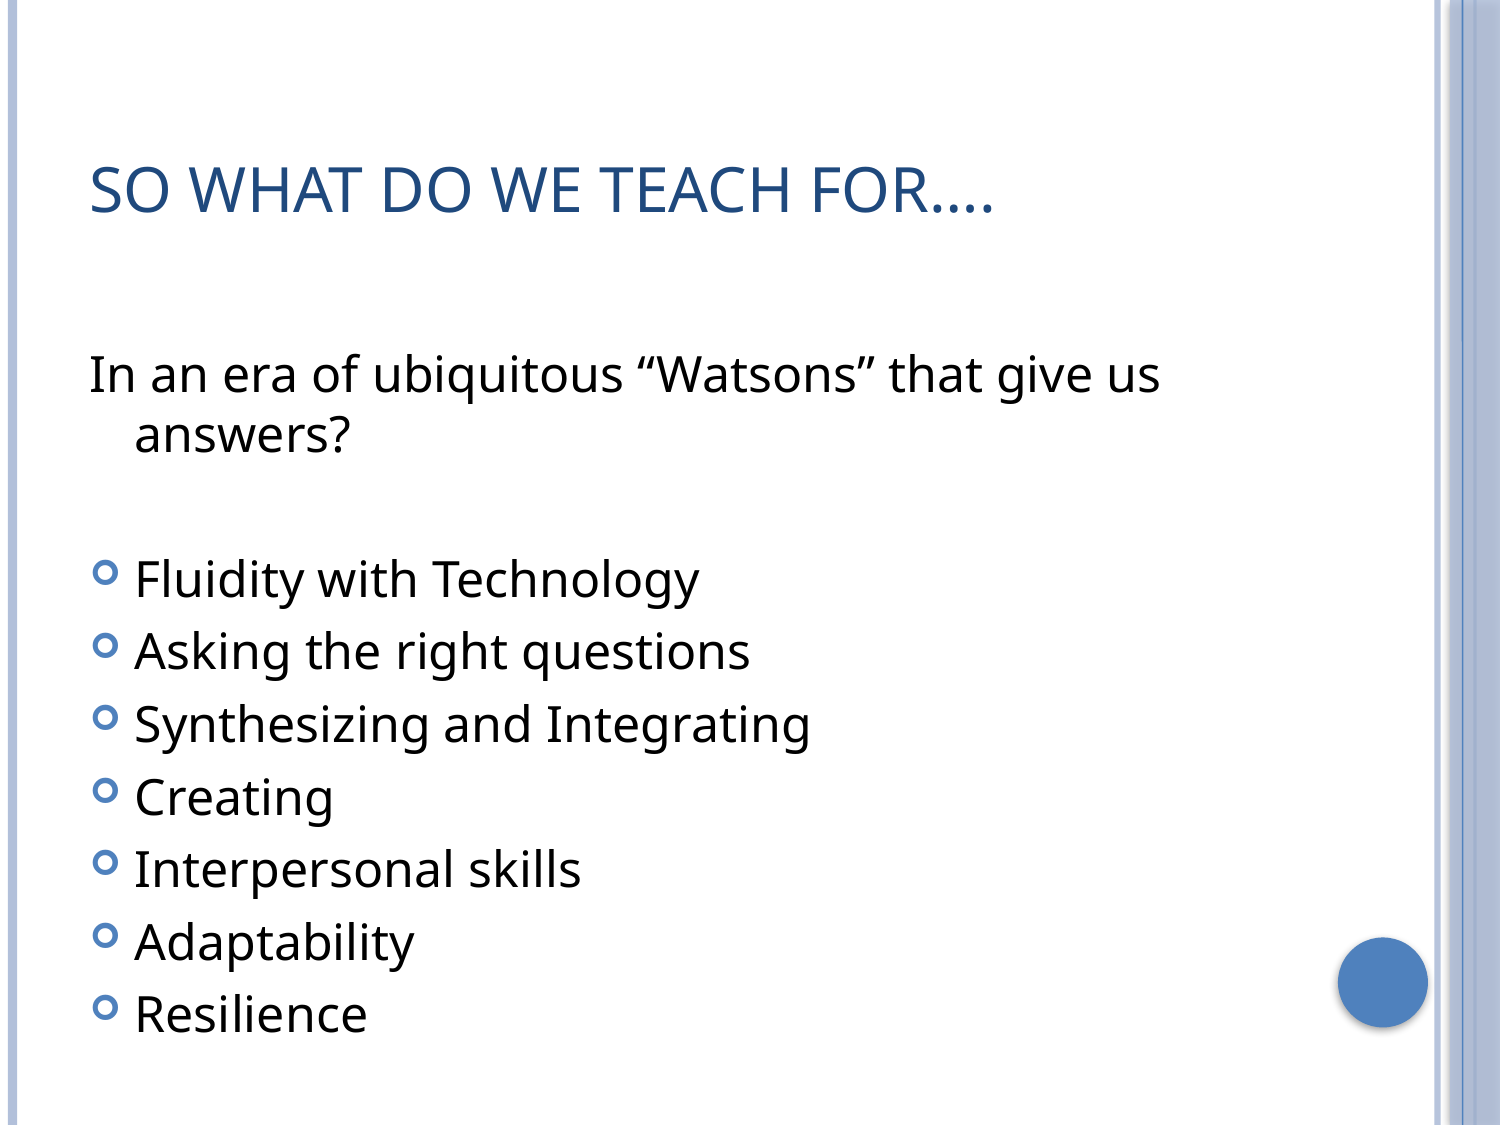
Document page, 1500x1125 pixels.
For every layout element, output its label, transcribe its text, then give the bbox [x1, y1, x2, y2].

title So what do we teach for…. [75, 45, 1300, 233]
list In an era of ubiquitous “Watsons” that give us answers? Fluidity with Technology Asking the right questions Synthesizing and Integrating Creating Interpersonal skills Adaptability Resilience [75, 262, 1300, 1062]
